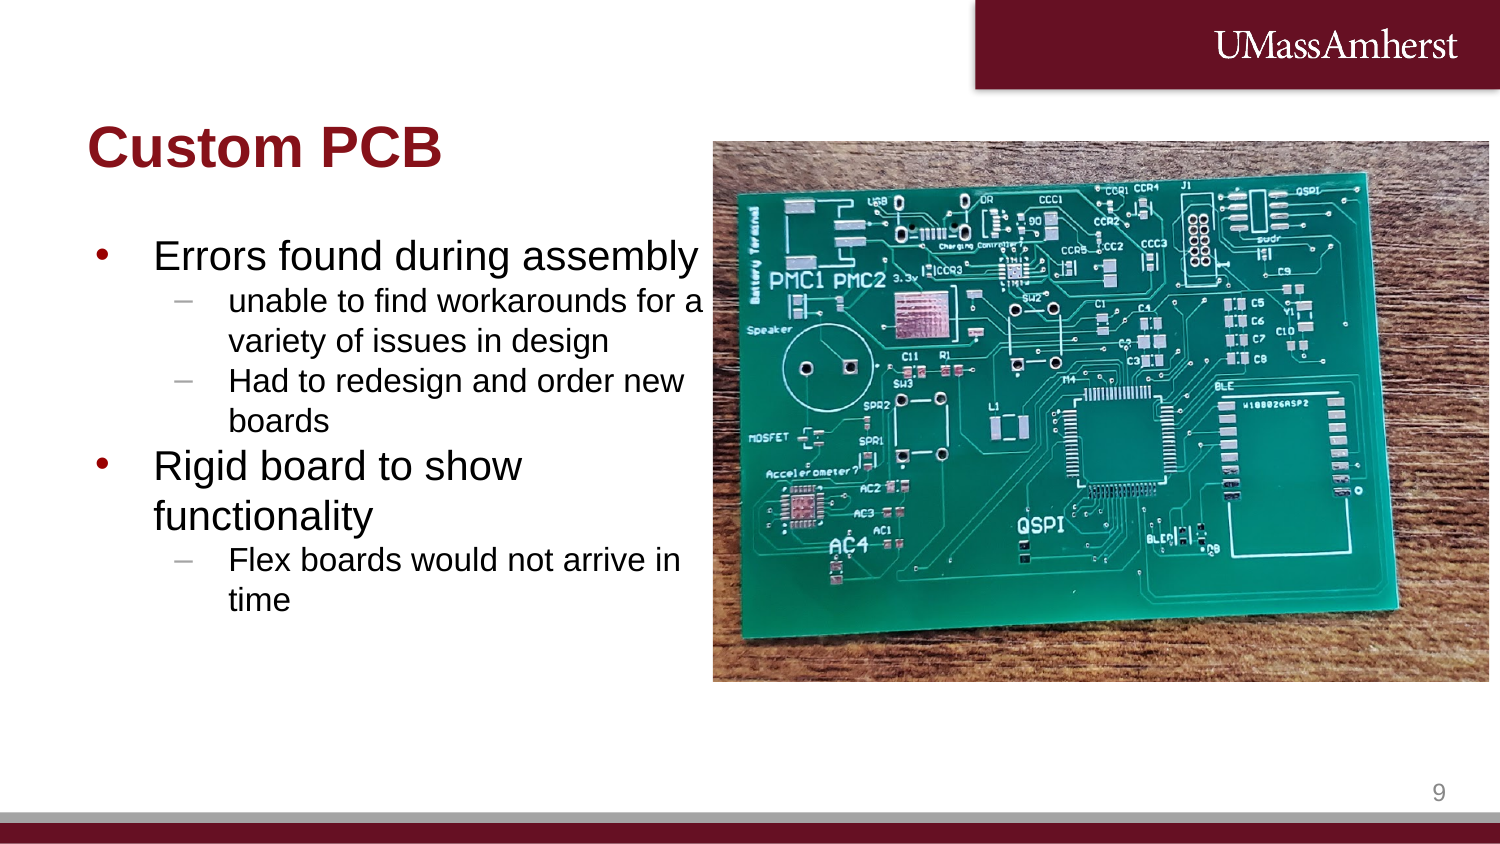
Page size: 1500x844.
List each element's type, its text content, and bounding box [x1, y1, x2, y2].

slide_number ‹#› [1111, 769, 1462, 815]
title Custom PCB [72, 53, 825, 195]
picture [712, 23, 1490, 800]
list Errors found during assembly unable to find workarounds for a variety of issues in design Had to redesign and order new boards Rigid board to show functionality Flex boards would not arrive in time [63, 213, 721, 754]
